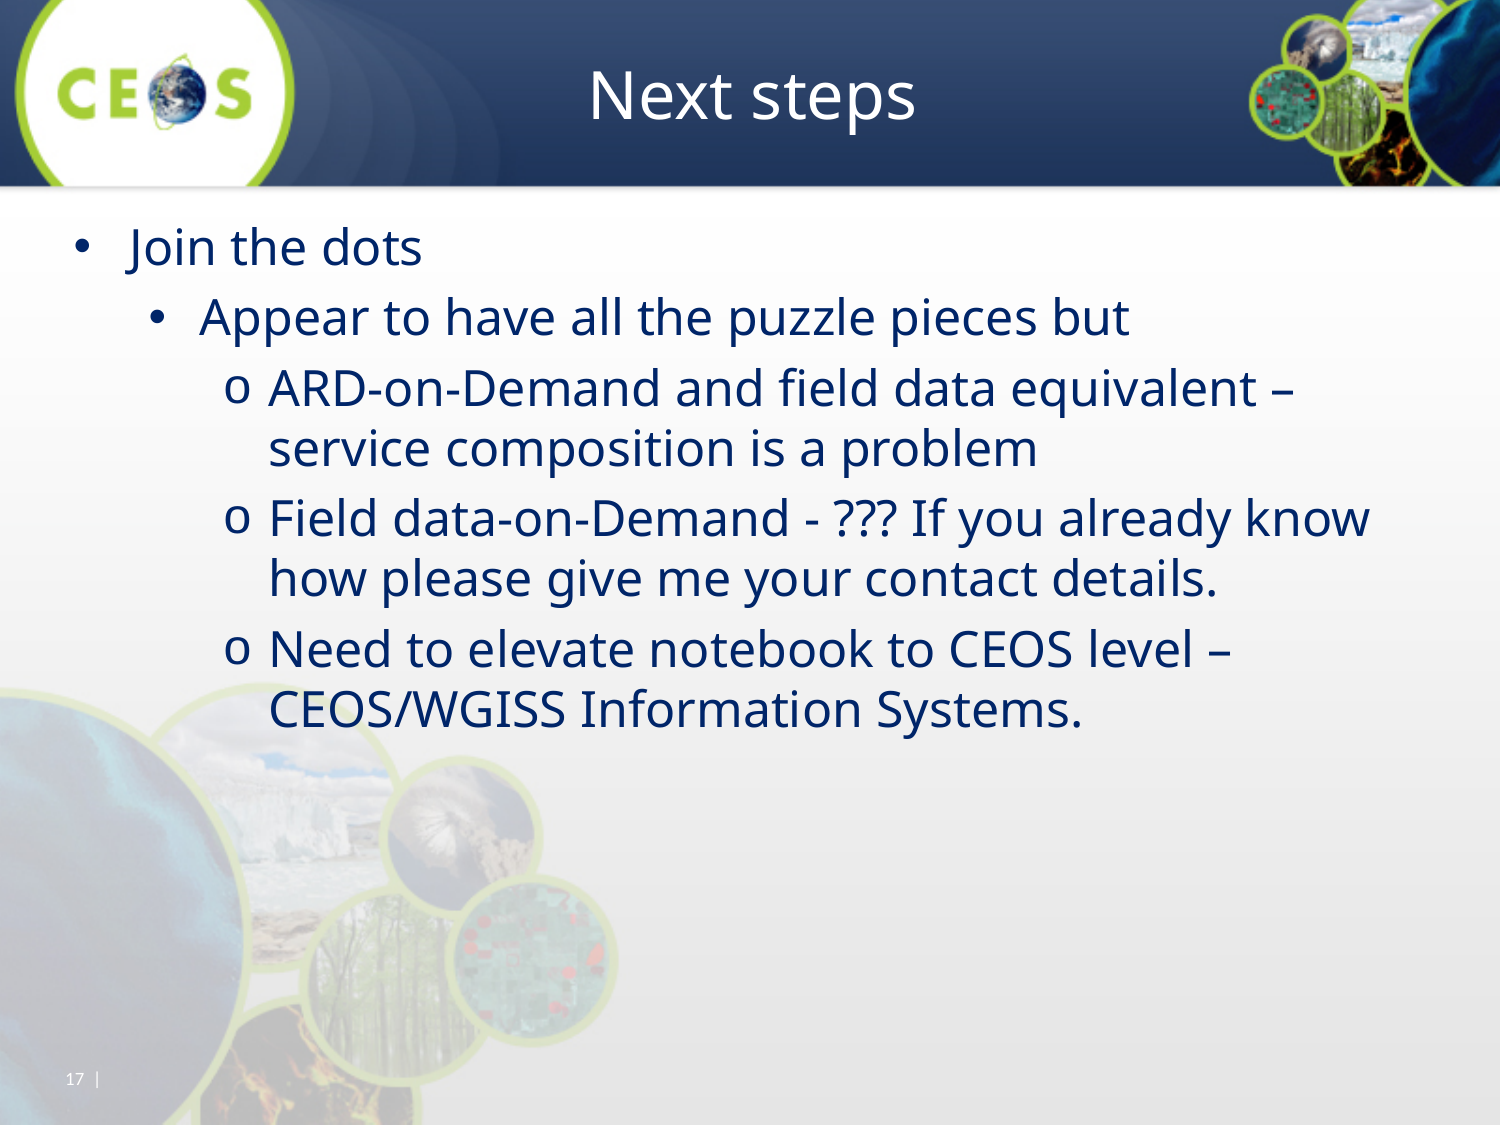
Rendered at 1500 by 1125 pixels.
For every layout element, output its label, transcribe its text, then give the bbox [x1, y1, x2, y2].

list Join the dots Appear to have all the puzzle pieces but ARD-on-Demand and field data equivalent – service composition is a problem Field data-on-Demand - ??? If you already know how please give me your contact details. Need to elevate notebook to CEOS level – CEOS/WGISS Information Systems. [58, 208, 1447, 959]
picture [0, 0, 1500, 1125]
title Next steps [58, 45, 1447, 185]
slide_number 17 | [53, 1066, 102, 1089]
